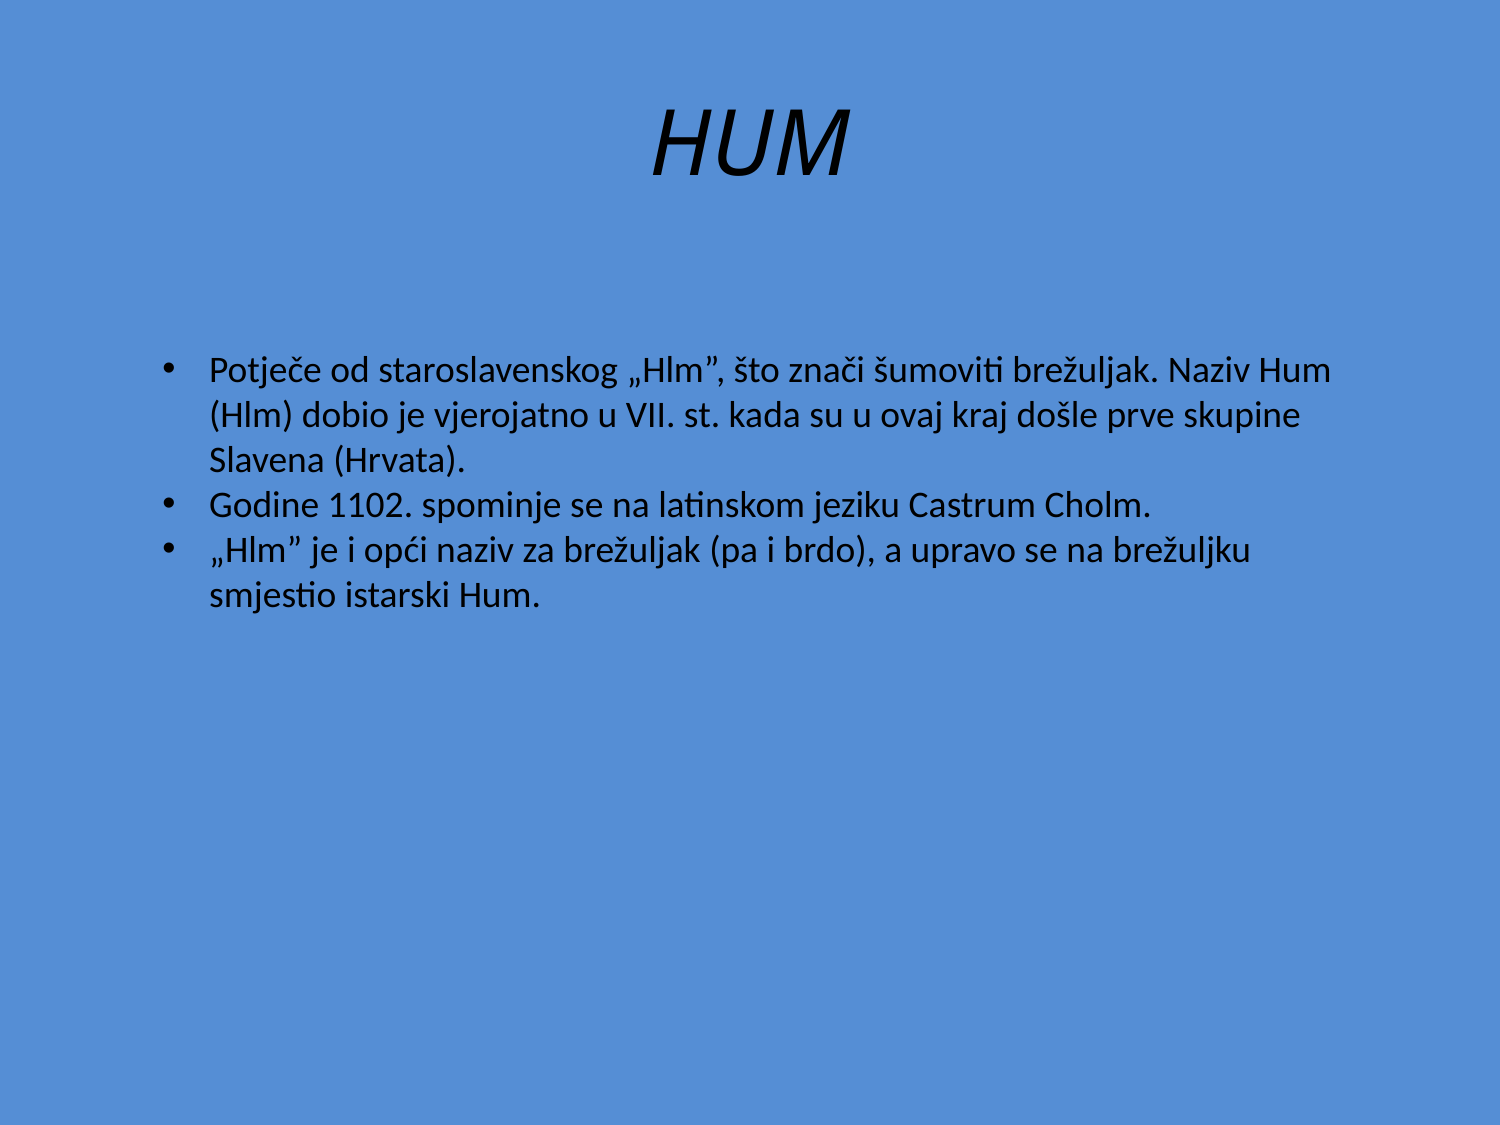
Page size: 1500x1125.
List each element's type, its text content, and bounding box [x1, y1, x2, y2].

title HUM [75, 45, 1425, 233]
text_box Potječe od staroslavenskog „Hlm”, što znači šumoviti brežuljak. Naziv Hum (Hlm) dobio je vjerojatno u VII. st. kada su u ovaj kraj došle prve skupine Slavena (Hrvata). Godine 1102. spominje se na latinskom jeziku Castrum Cholm. „Hlm” je i opći naziv za brežuljak (pa i brdo), a upravo se na brežuljku smjestio istarski Hum. [147, 338, 1400, 623]
